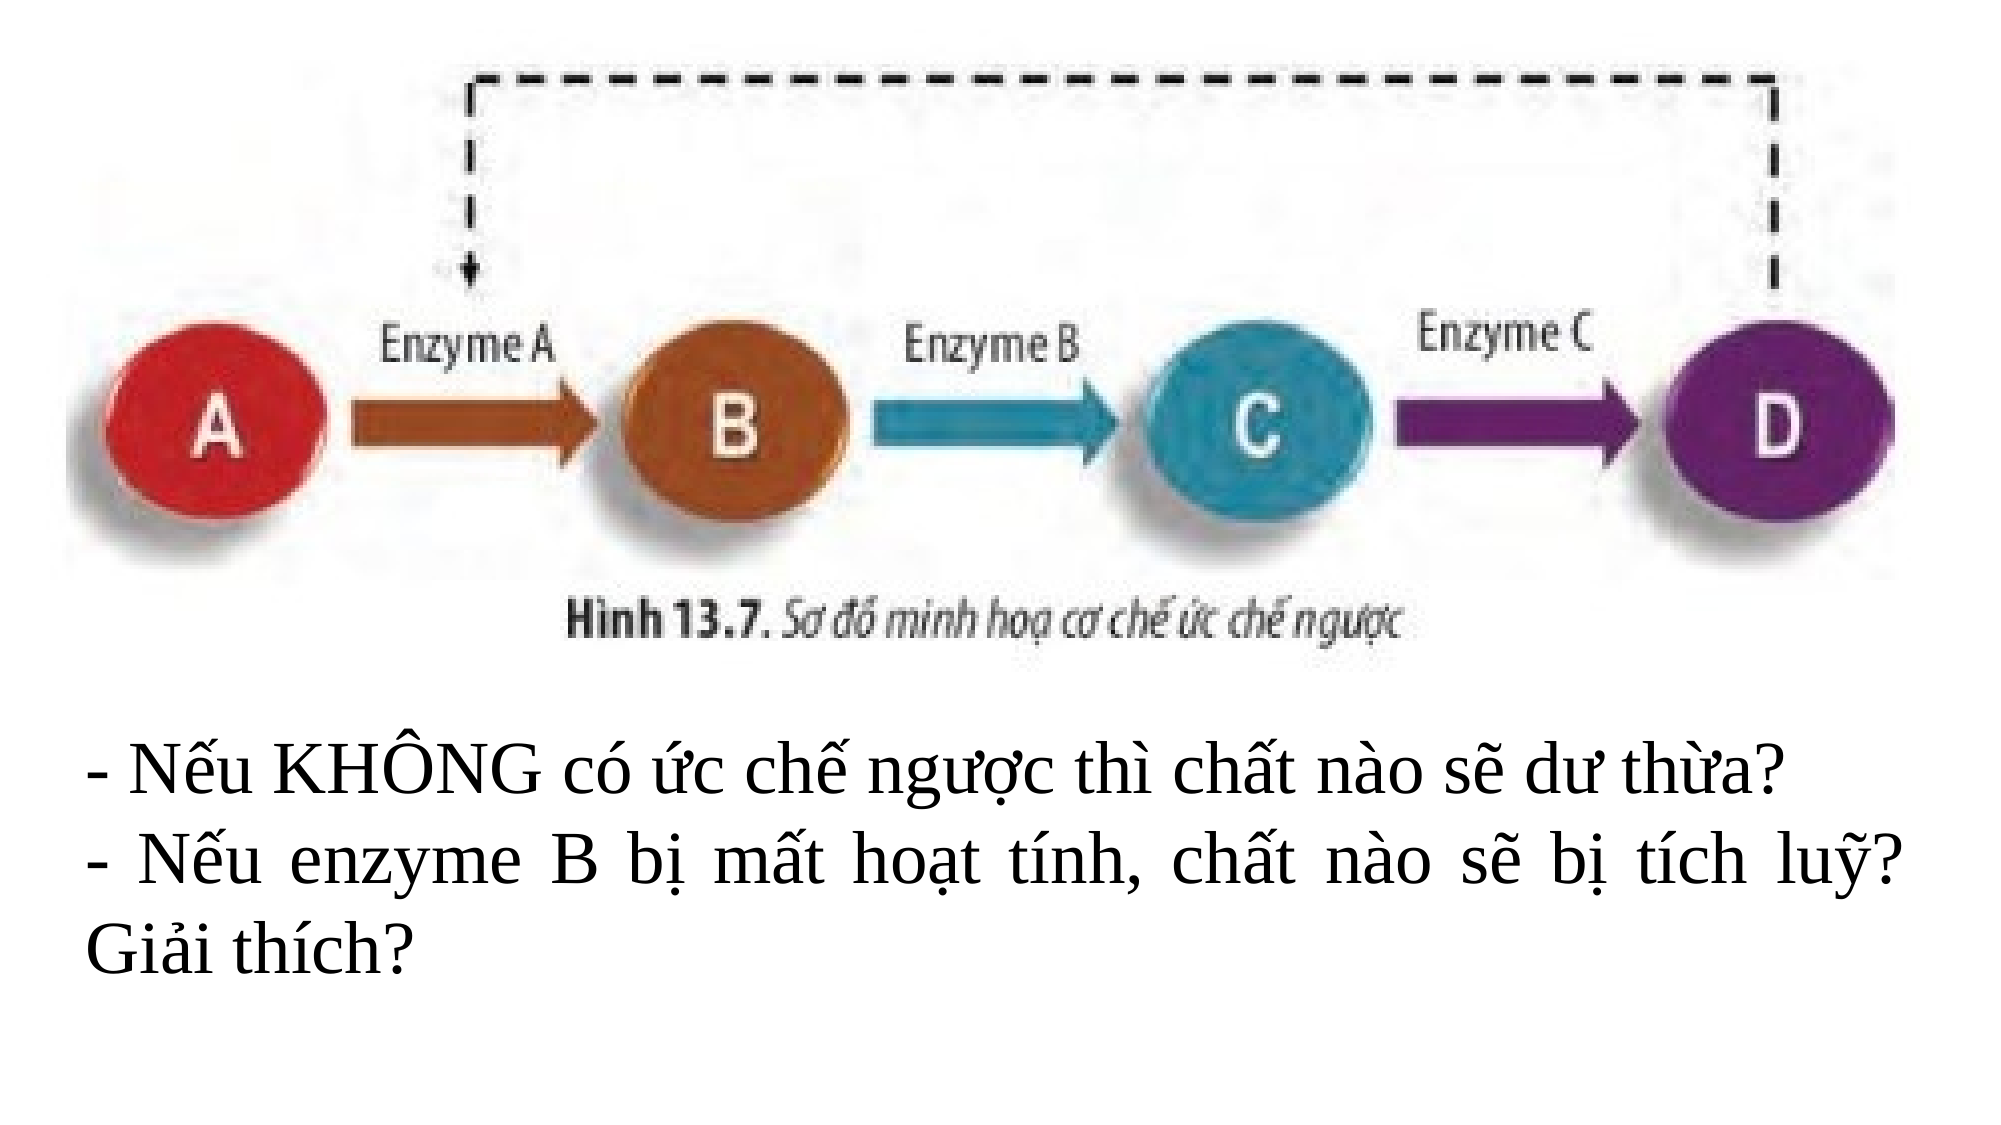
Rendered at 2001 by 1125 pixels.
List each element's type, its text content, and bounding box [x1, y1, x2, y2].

picture [14, 0, 1920, 684]
text_box - Nếu KHÔNG có ức chế ngược thì chất nào sẽ dư thừa? - Nếu enzyme B bị mất hoạt tính, chất nào sẽ bị tích luỹ? Giải thích? [69, 694, 1921, 1014]
